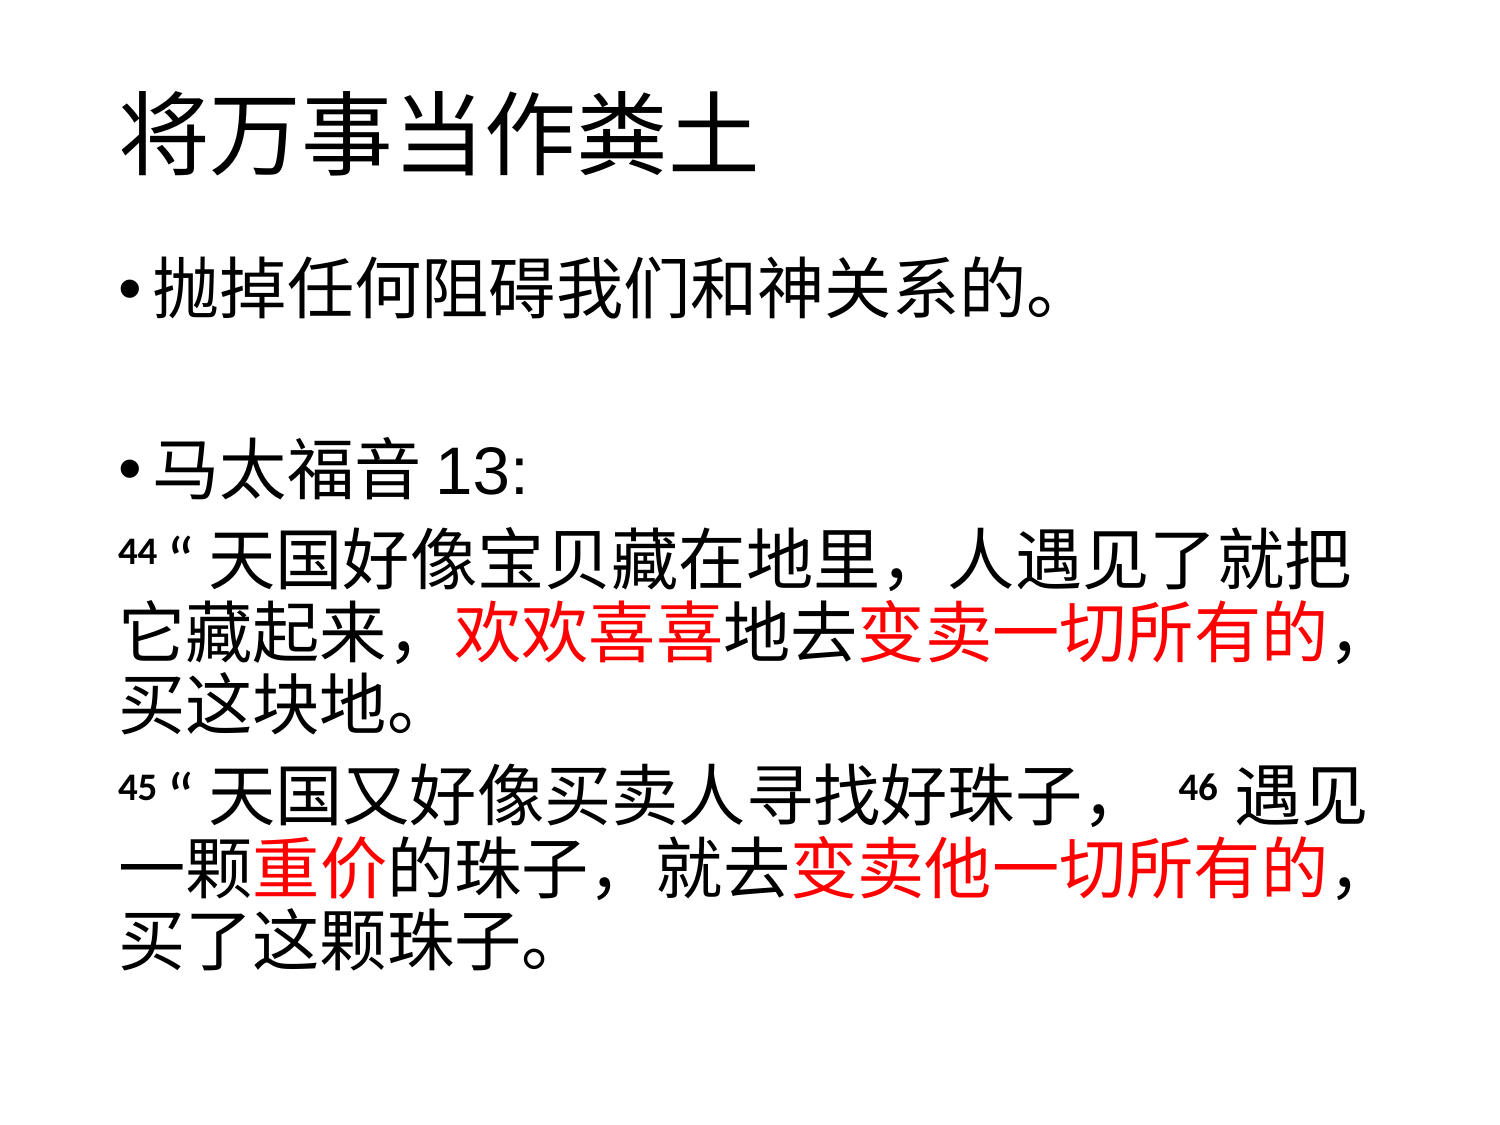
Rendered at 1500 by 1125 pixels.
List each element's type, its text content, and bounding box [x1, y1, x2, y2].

list 抛掉任何阻碍我们和神关系的。 马太福音13: 44 “天国好像宝贝藏在地里，人遇见了就把它藏起来，欢欢喜喜地去变卖一切所有的，买这块地。 45 “天国又好像买卖人寻找好珠子， 46 遇见一颗重价的珠子，就去变卖他一切所有的，买了这颗珠子。 [103, 247, 1397, 996]
title 将万事当作粪土 [103, 30, 1397, 247]
